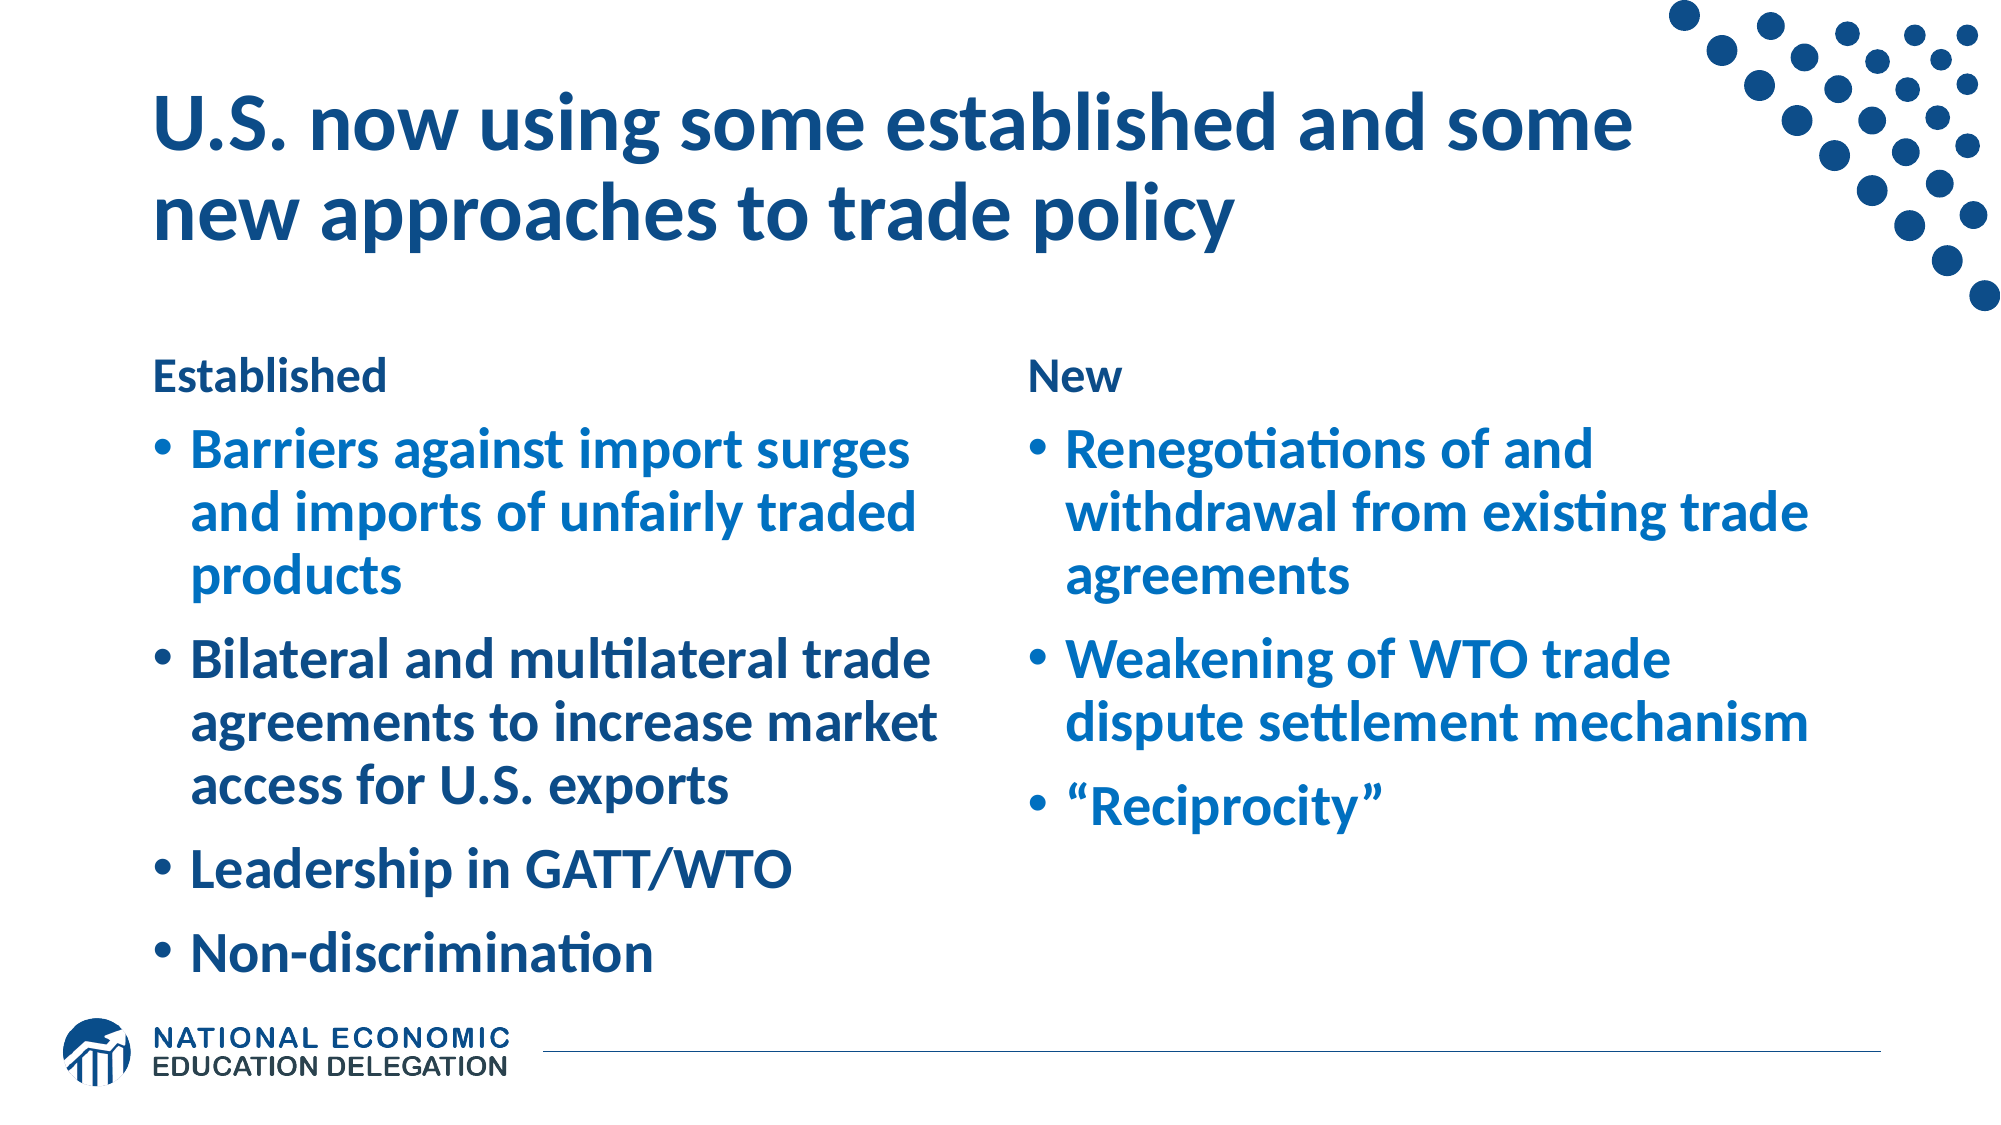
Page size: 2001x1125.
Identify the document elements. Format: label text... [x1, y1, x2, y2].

list Renegotiations of and withdrawal from existing trade agreements Weakening of WTO trade dispute settlement mechanism “Reciprocity” [1012, 410, 1863, 1016]
list Established [137, 275, 984, 410]
list Barriers against import surges and imports of unfairly traded products Bilateral and multilateral trade agreements to increase market access for U.S. exports Leadership in GATT/WTO Non-discrimination [137, 410, 984, 1016]
picture [55, 1013, 520, 1091]
title U.S. now using some established and some new approaches to trade policy [137, 59, 1863, 278]
list New [1012, 275, 1863, 410]
